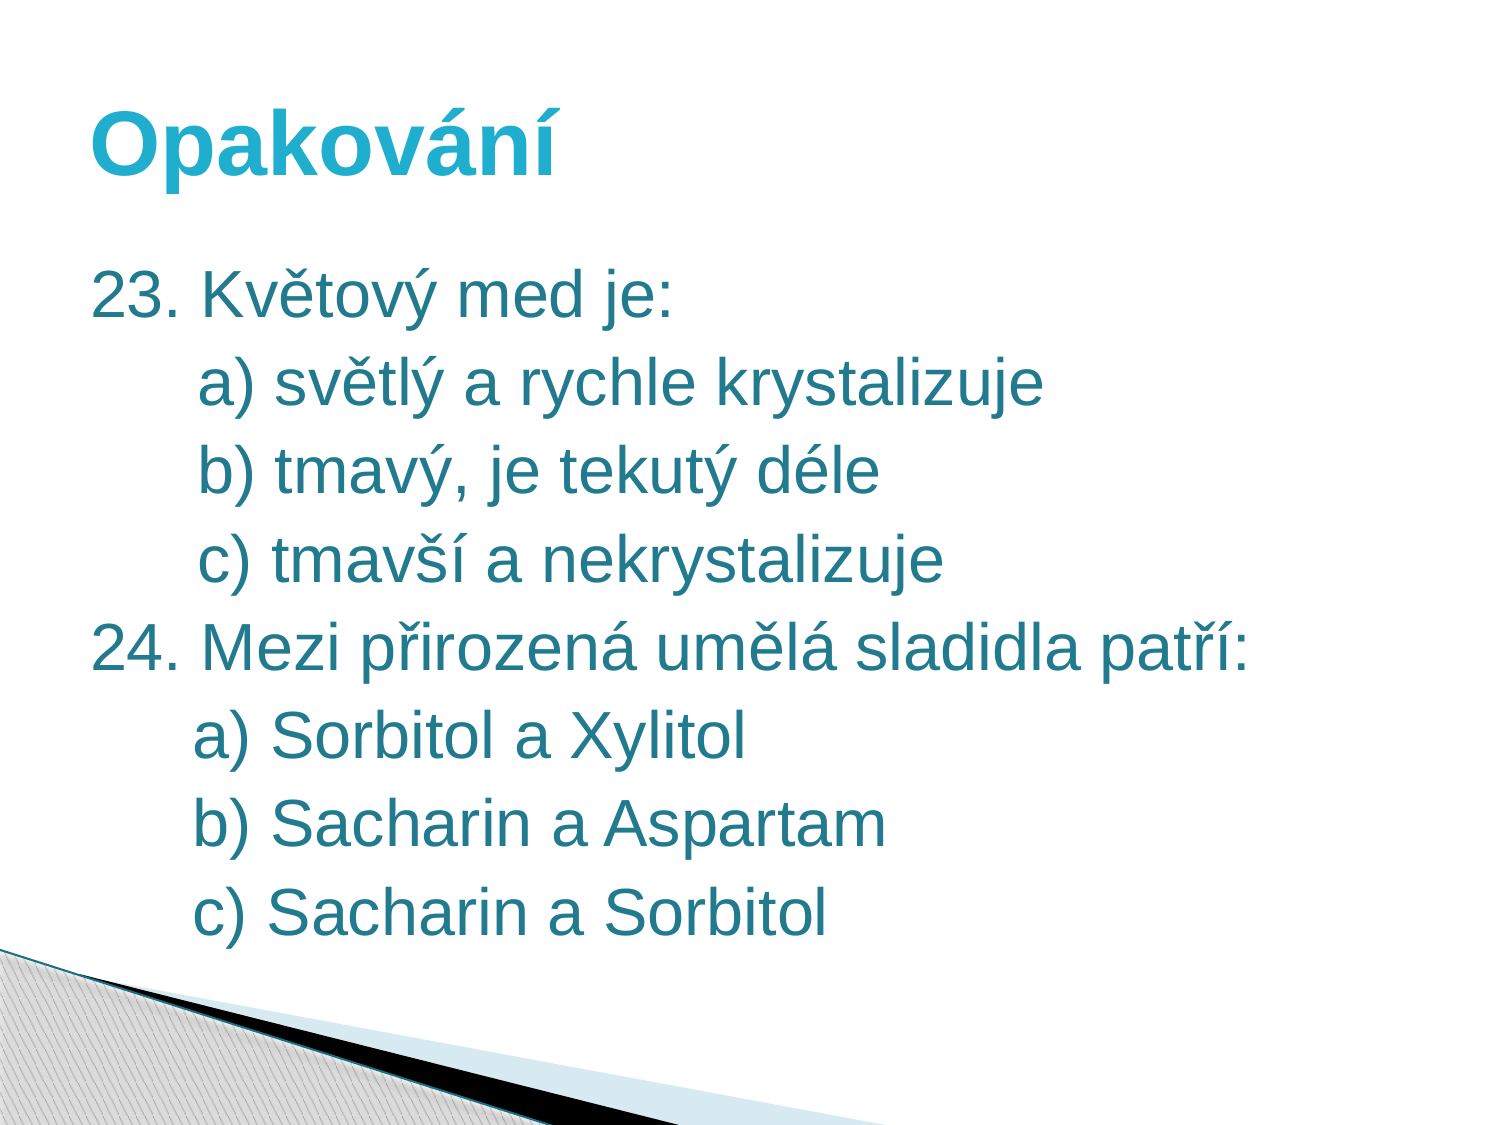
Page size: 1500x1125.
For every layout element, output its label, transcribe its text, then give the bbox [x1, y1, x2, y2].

list 23. Květový med je: a) světlý a rychle krystalizuje b) tmavý, je tekutý déle c) tmavší a nekrystalizuje 24. Mezi přirozená umělá sladidla patří: a) Sorbitol a Xylitol b) Sacharin a Aspartam c) Sacharin a Sorbitol [74, 242, 1426, 986]
title Opakování [75, 45, 1425, 233]
